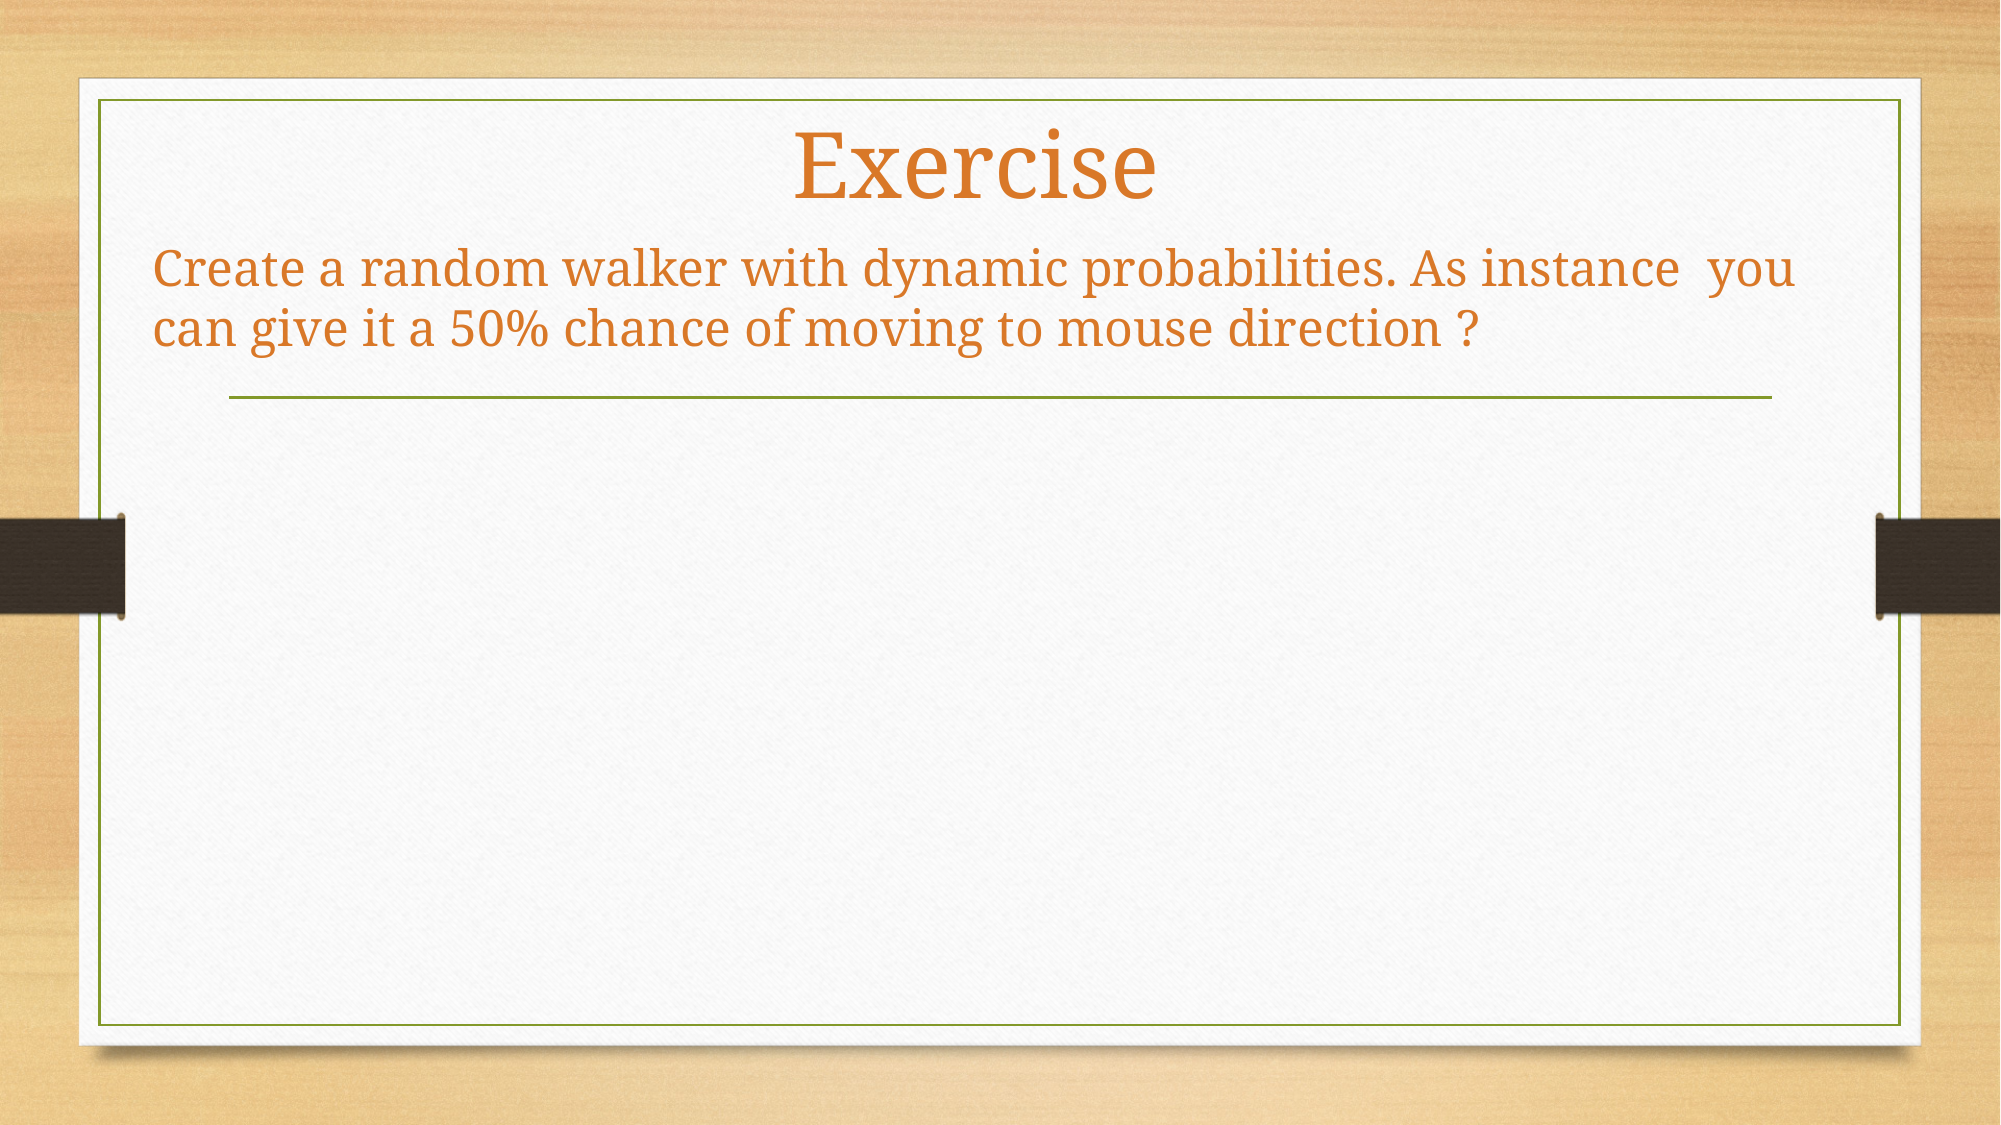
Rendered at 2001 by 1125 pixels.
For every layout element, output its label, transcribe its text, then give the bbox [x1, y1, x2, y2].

picture [0, 0, 2001, 1125]
list Create a random walker with dynamic probabilities. As instance you can give it a 50% chance of moving to mouse direction ? [137, 228, 1863, 379]
title Exercise [137, 95, 1863, 228]
